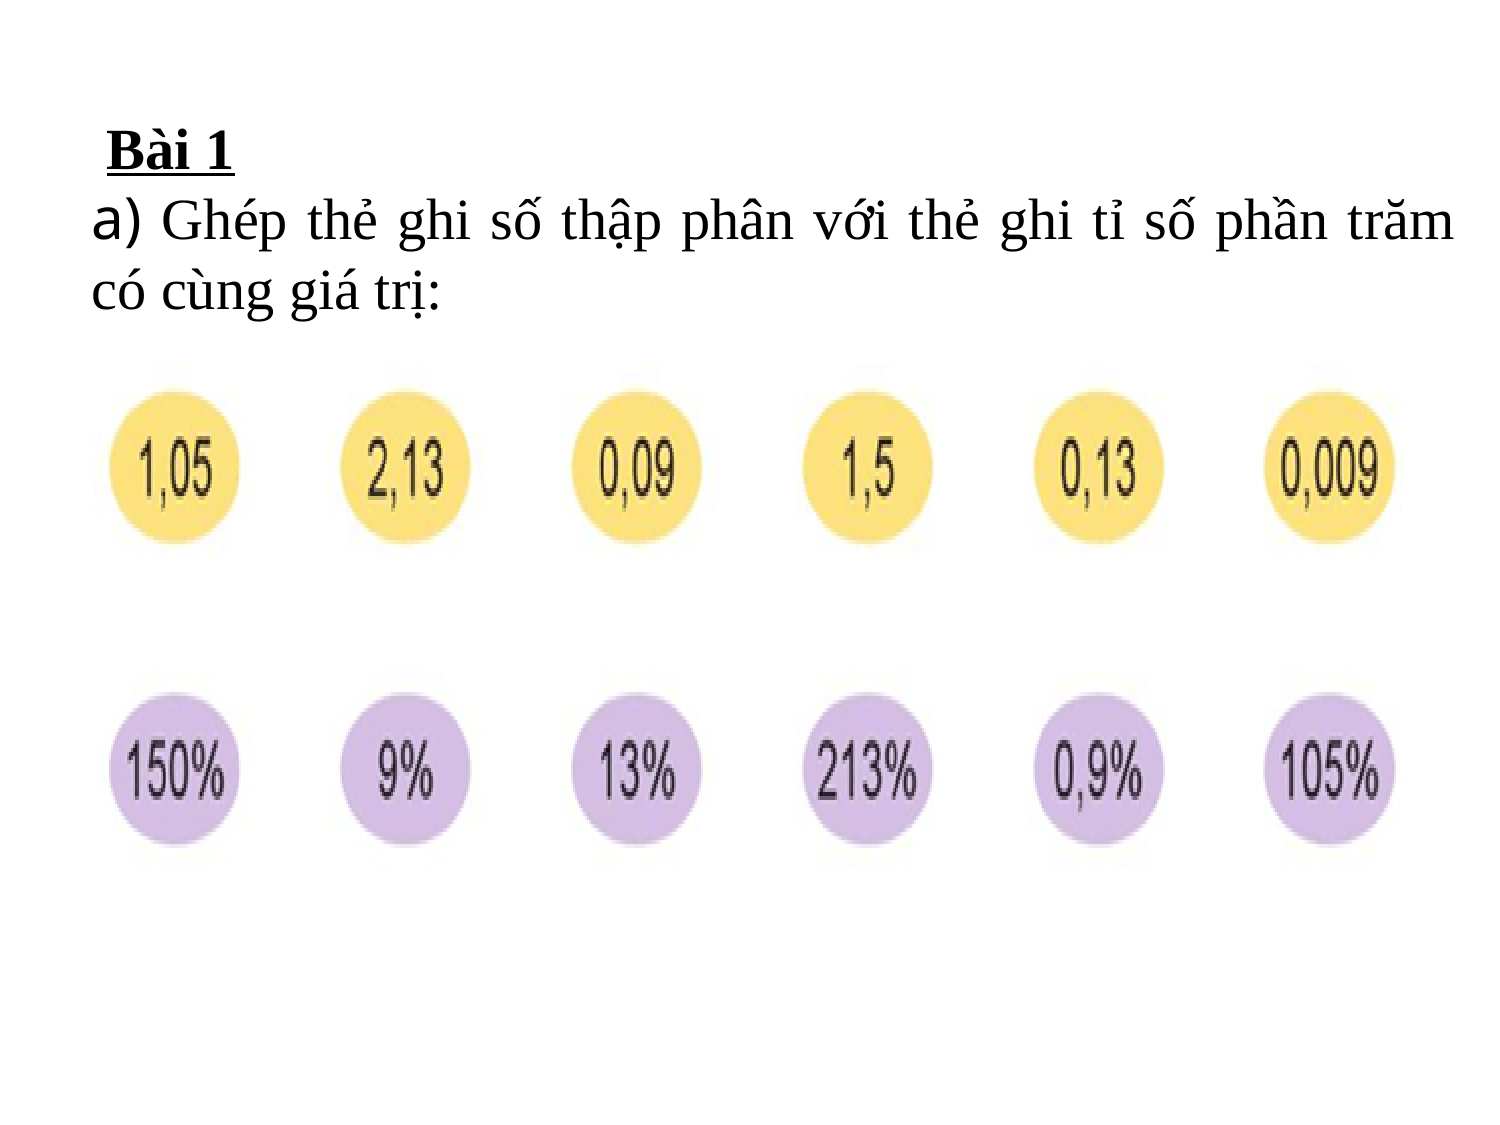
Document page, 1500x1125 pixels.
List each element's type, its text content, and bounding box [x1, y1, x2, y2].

picture [94, 364, 1406, 873]
text_box Bài 1 a) Ghép thẻ ghi số thập phân với thẻ ghi tỉ số phần trăm có cùng giá trị: [76, 103, 1471, 482]
